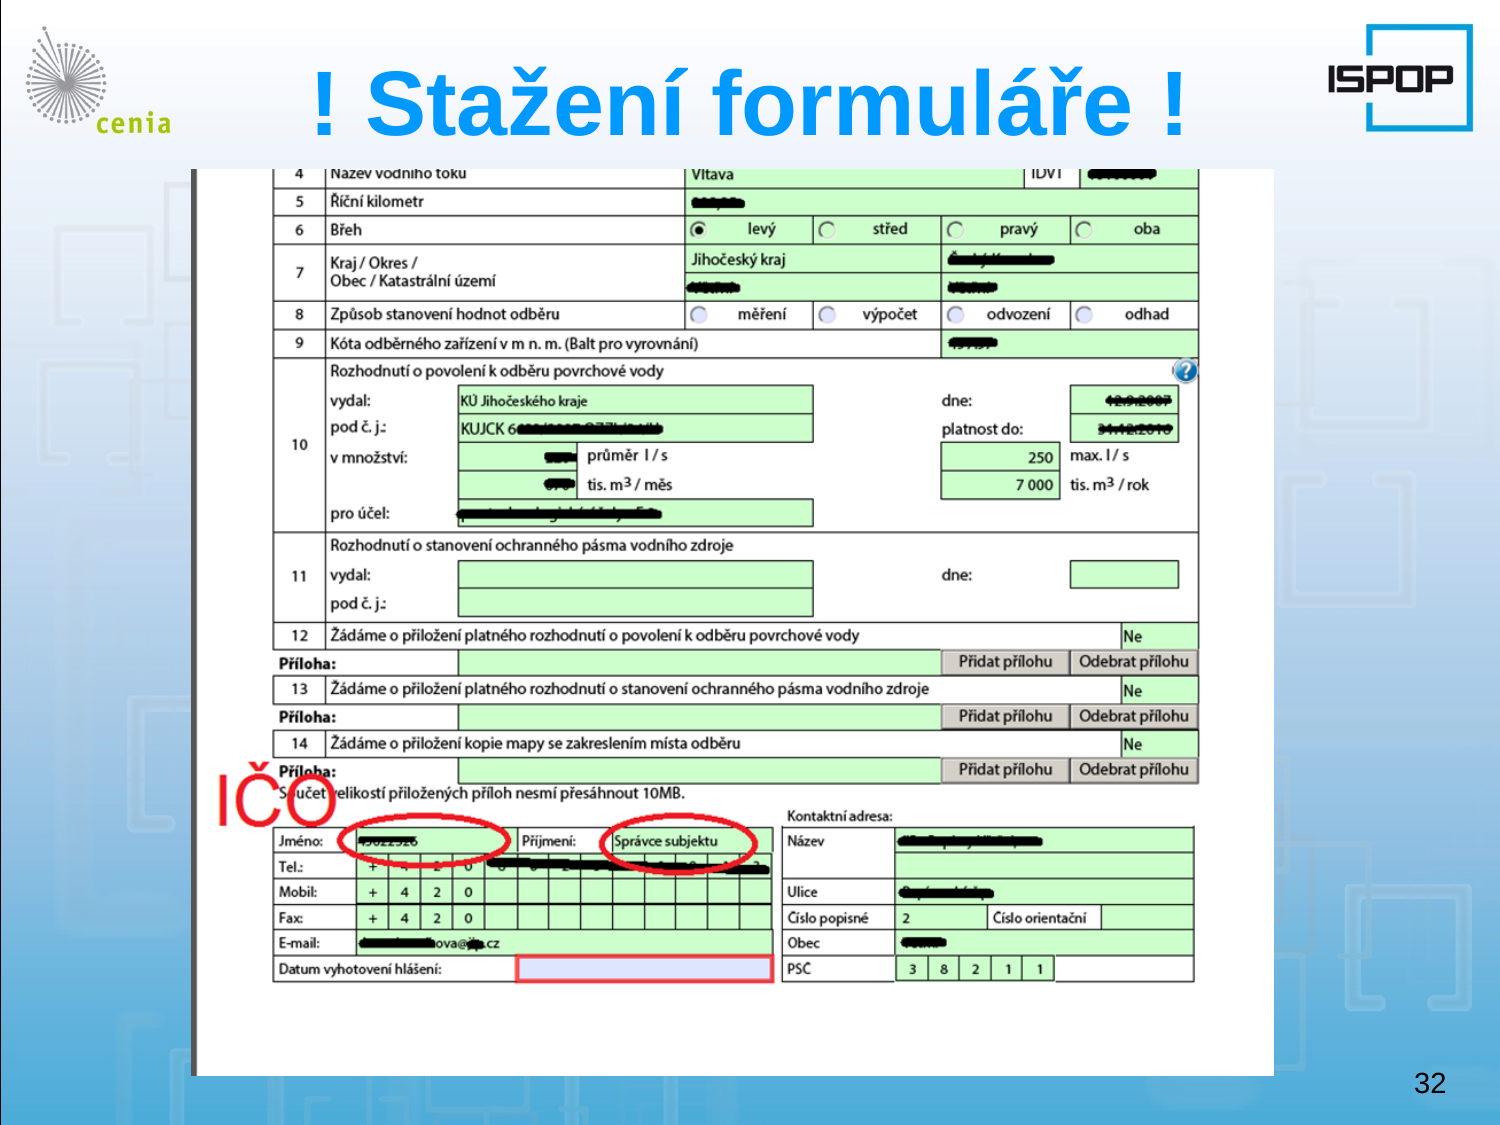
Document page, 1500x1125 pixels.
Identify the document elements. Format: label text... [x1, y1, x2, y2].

title ! Stažení formuláře ! [74, 44, 1426, 152]
slide_number 32 [1074, 1056, 1462, 1103]
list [191, 169, 1274, 1077]
picture [0, 0, 1500, 1125]
